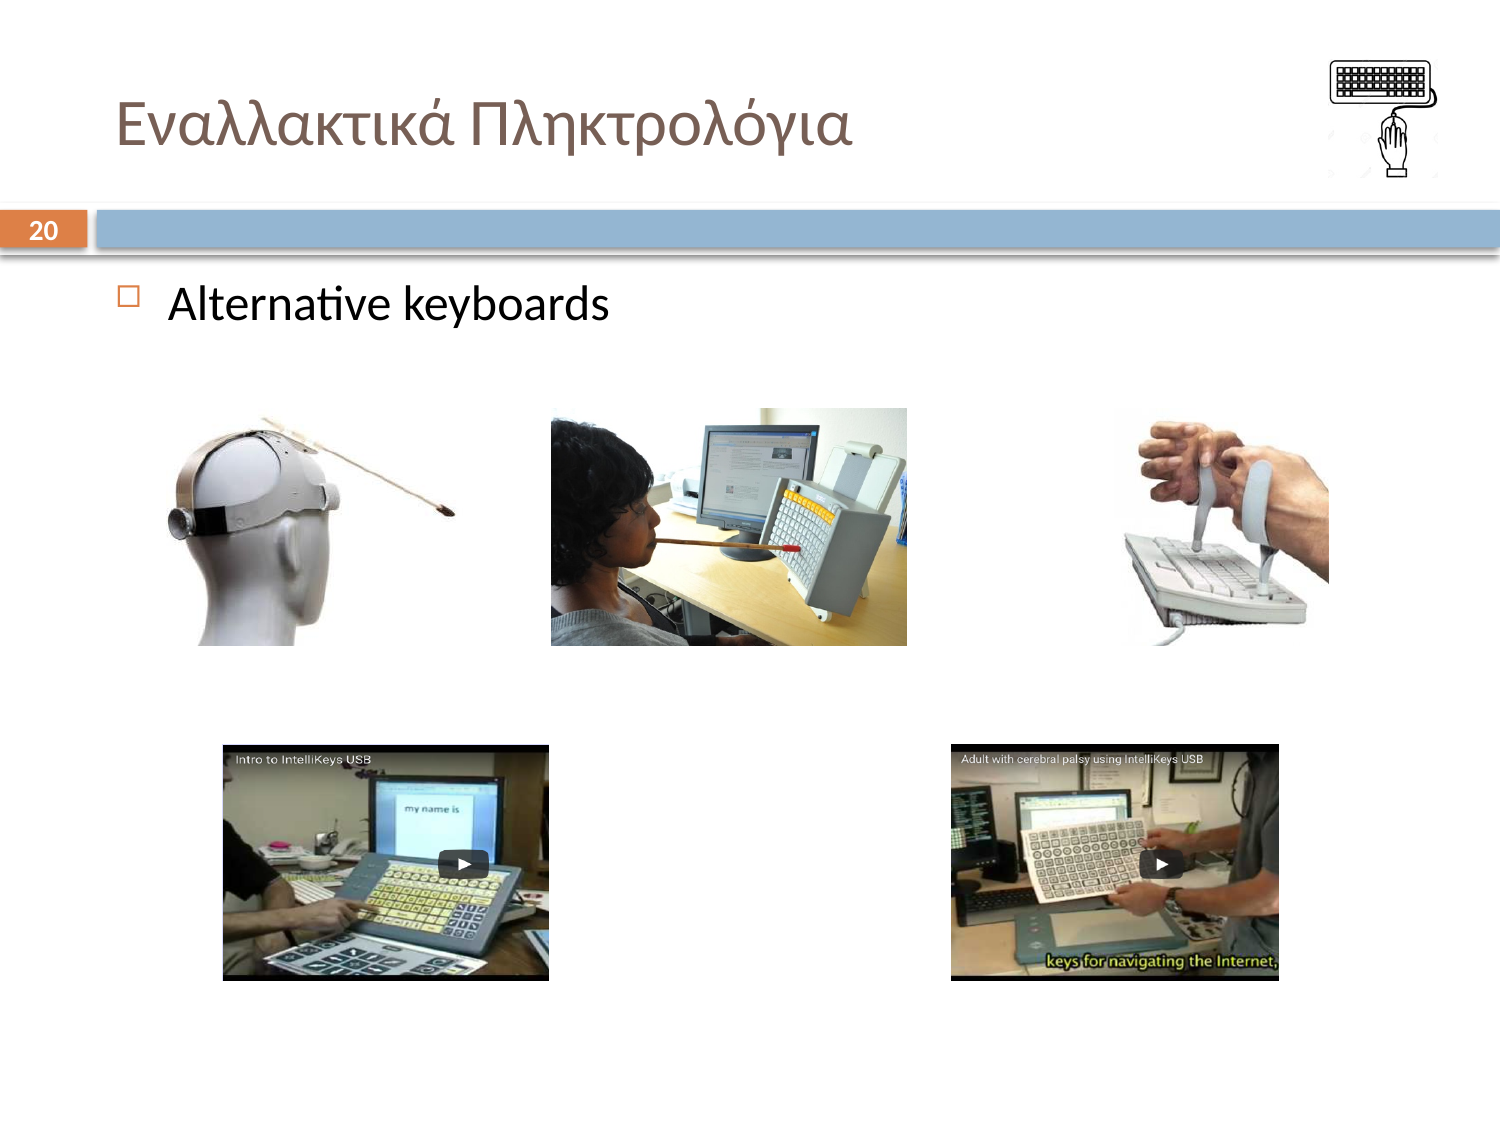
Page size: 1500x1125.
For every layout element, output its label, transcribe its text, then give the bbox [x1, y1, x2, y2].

picture [221, 743, 549, 981]
picture [1327, 59, 1439, 179]
title Εναλλακτικά Πληκτρολόγια [100, 37, 1438, 200]
picture [951, 743, 1279, 981]
picture [166, 408, 464, 646]
picture [551, 408, 907, 646]
picture [1114, 408, 1329, 646]
slide_number 20 [0, 208, 88, 249]
list Alternative keyboards [100, 262, 1438, 1000]
